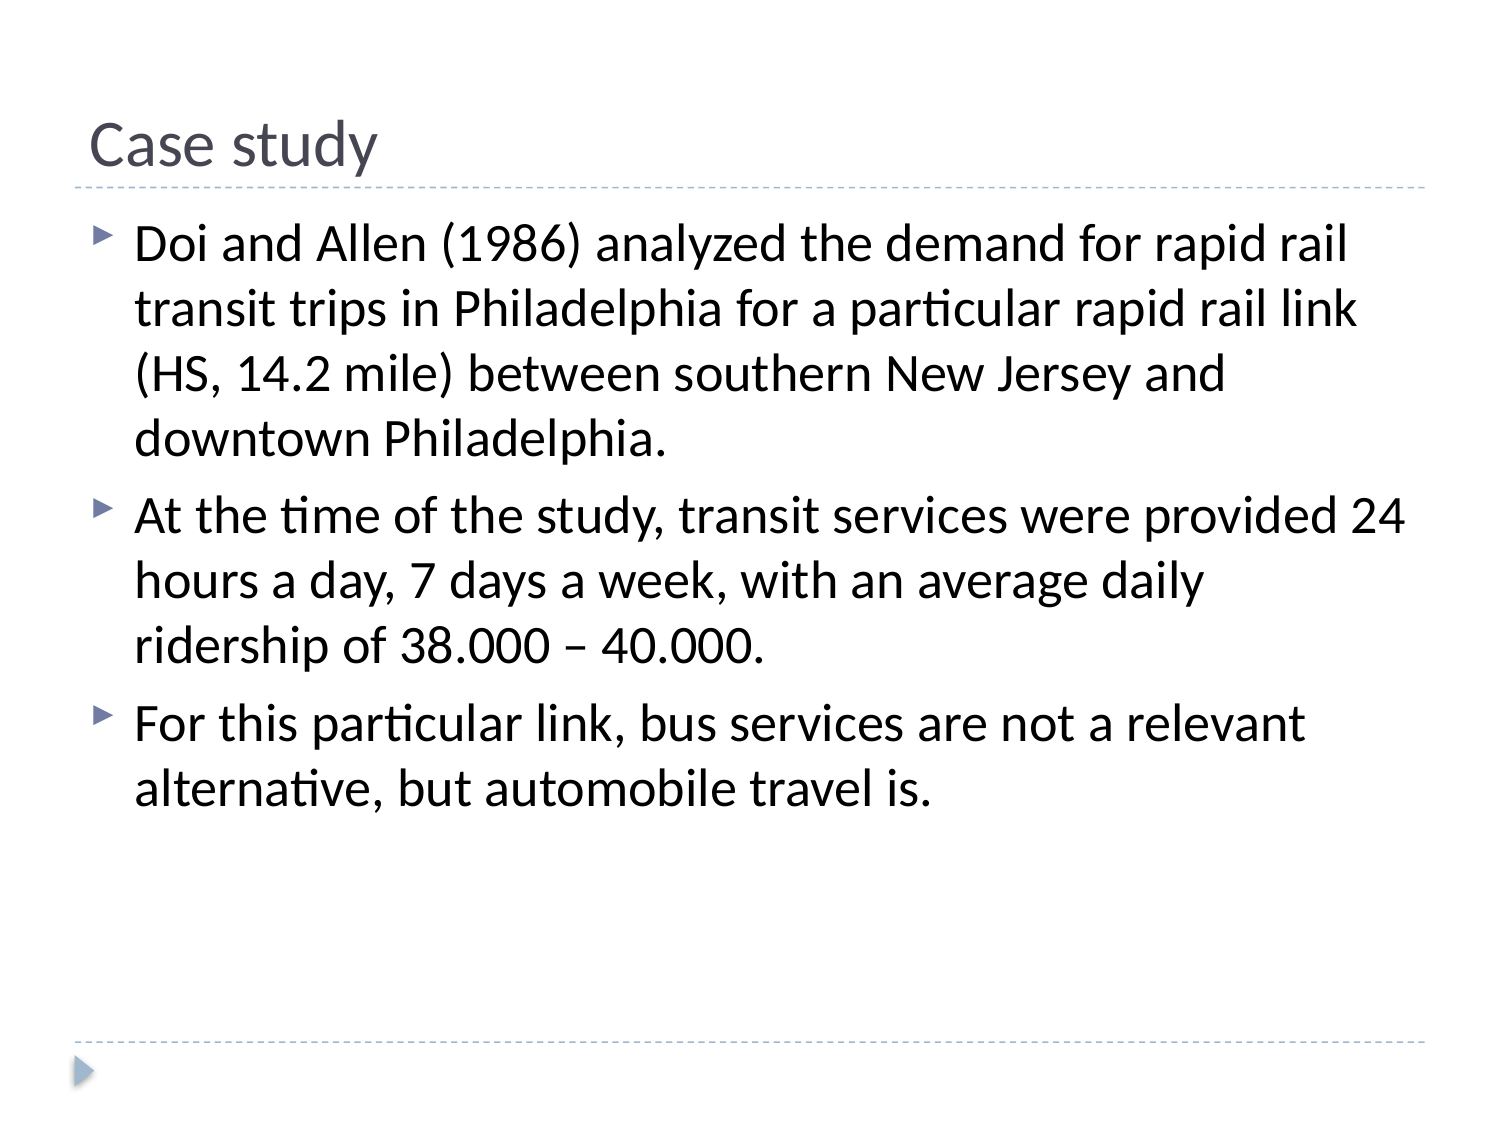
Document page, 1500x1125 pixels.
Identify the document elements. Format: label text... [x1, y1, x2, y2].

title Case study [75, 24, 1425, 188]
list Doi and Allen (1986) analyzed the demand for rapid rail transit trips in Philadelphia for a particular rapid rail link (HS, 14.2 mile) between southern New Jersey and downtown Philadelphia. At the time of the study, transit services were provided 24 hours a day, 7 days a week, with an average daily ridership of 38.000 – 40.000. For this particular link, bus services are not a relevant alternative, but automobile travel is. [75, 200, 1425, 1010]
